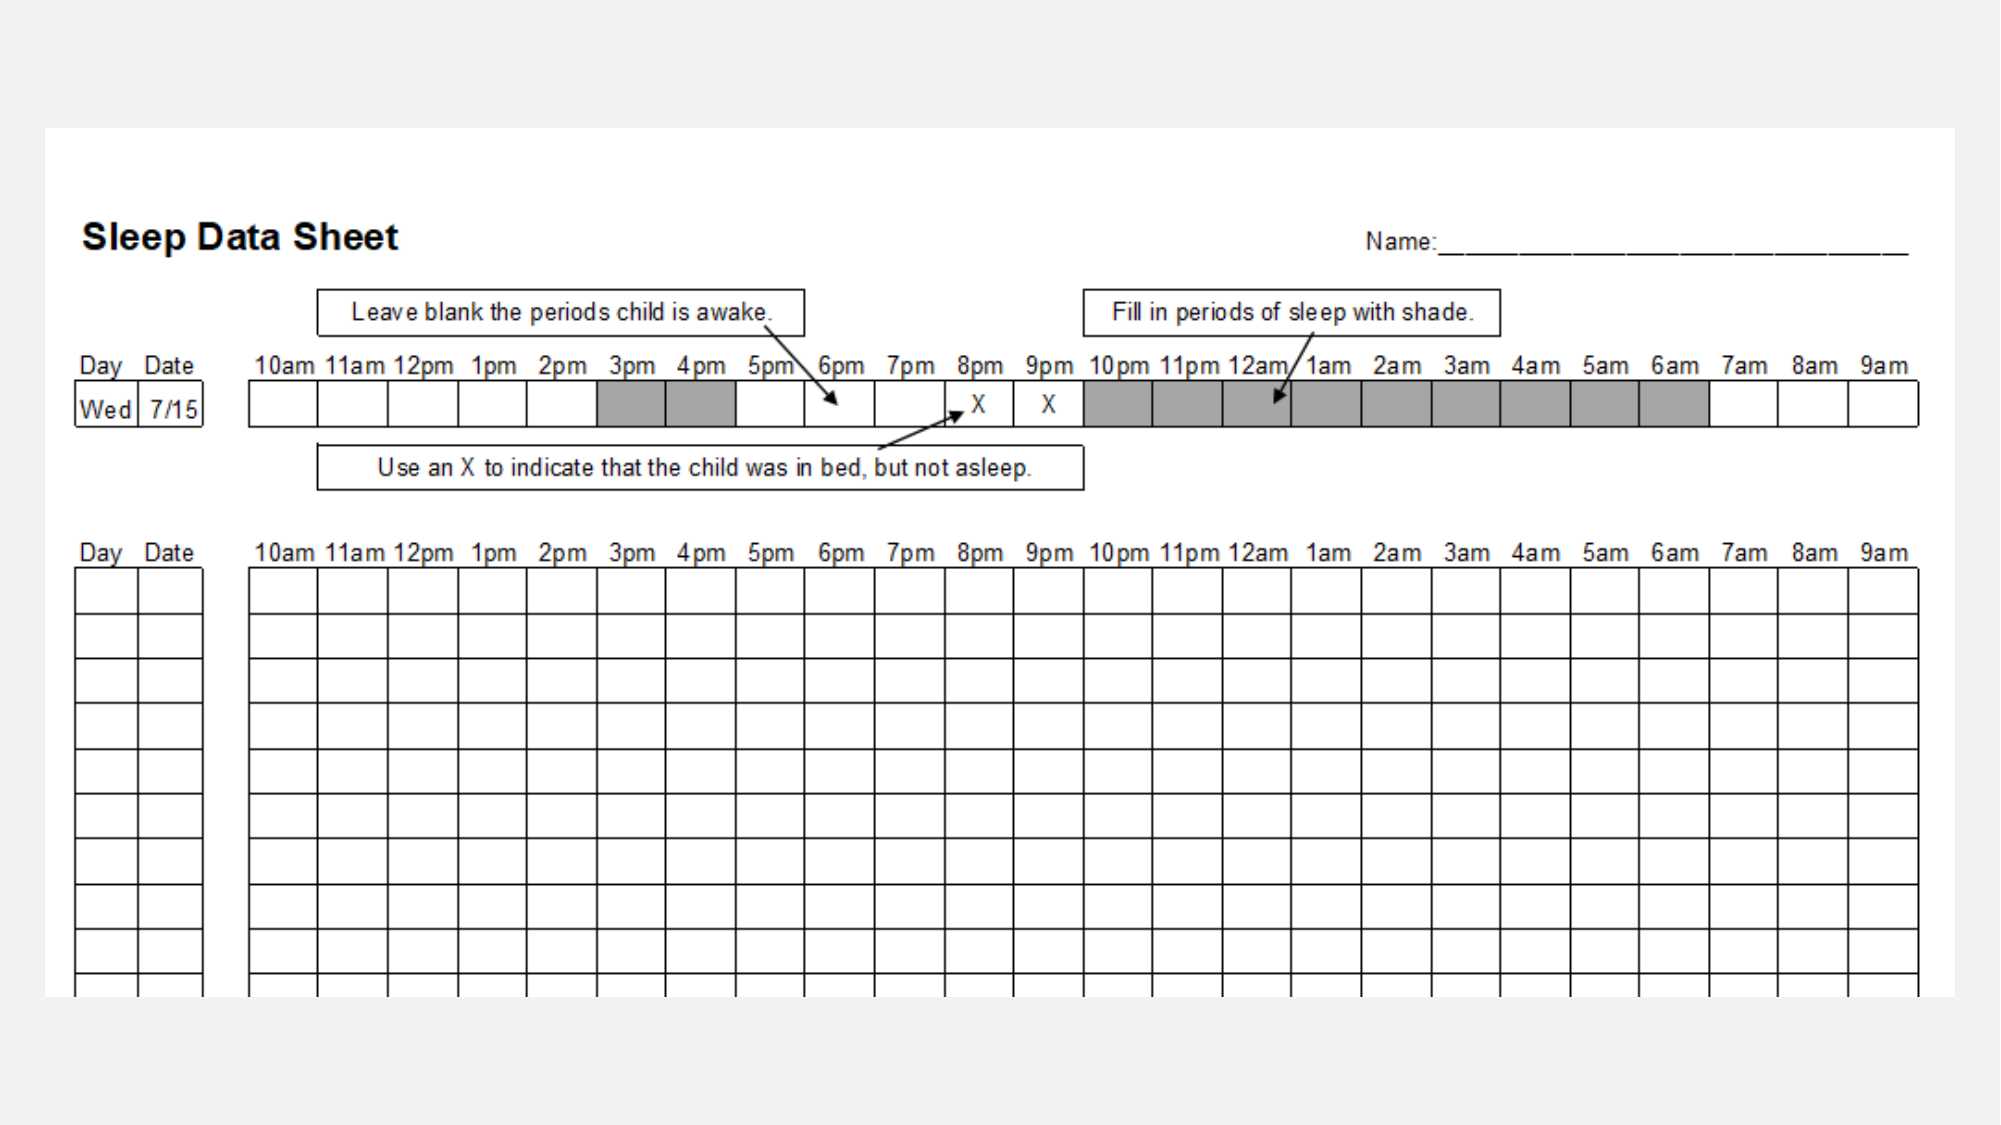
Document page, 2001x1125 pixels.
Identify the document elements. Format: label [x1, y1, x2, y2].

picture [45, 128, 1955, 997]
